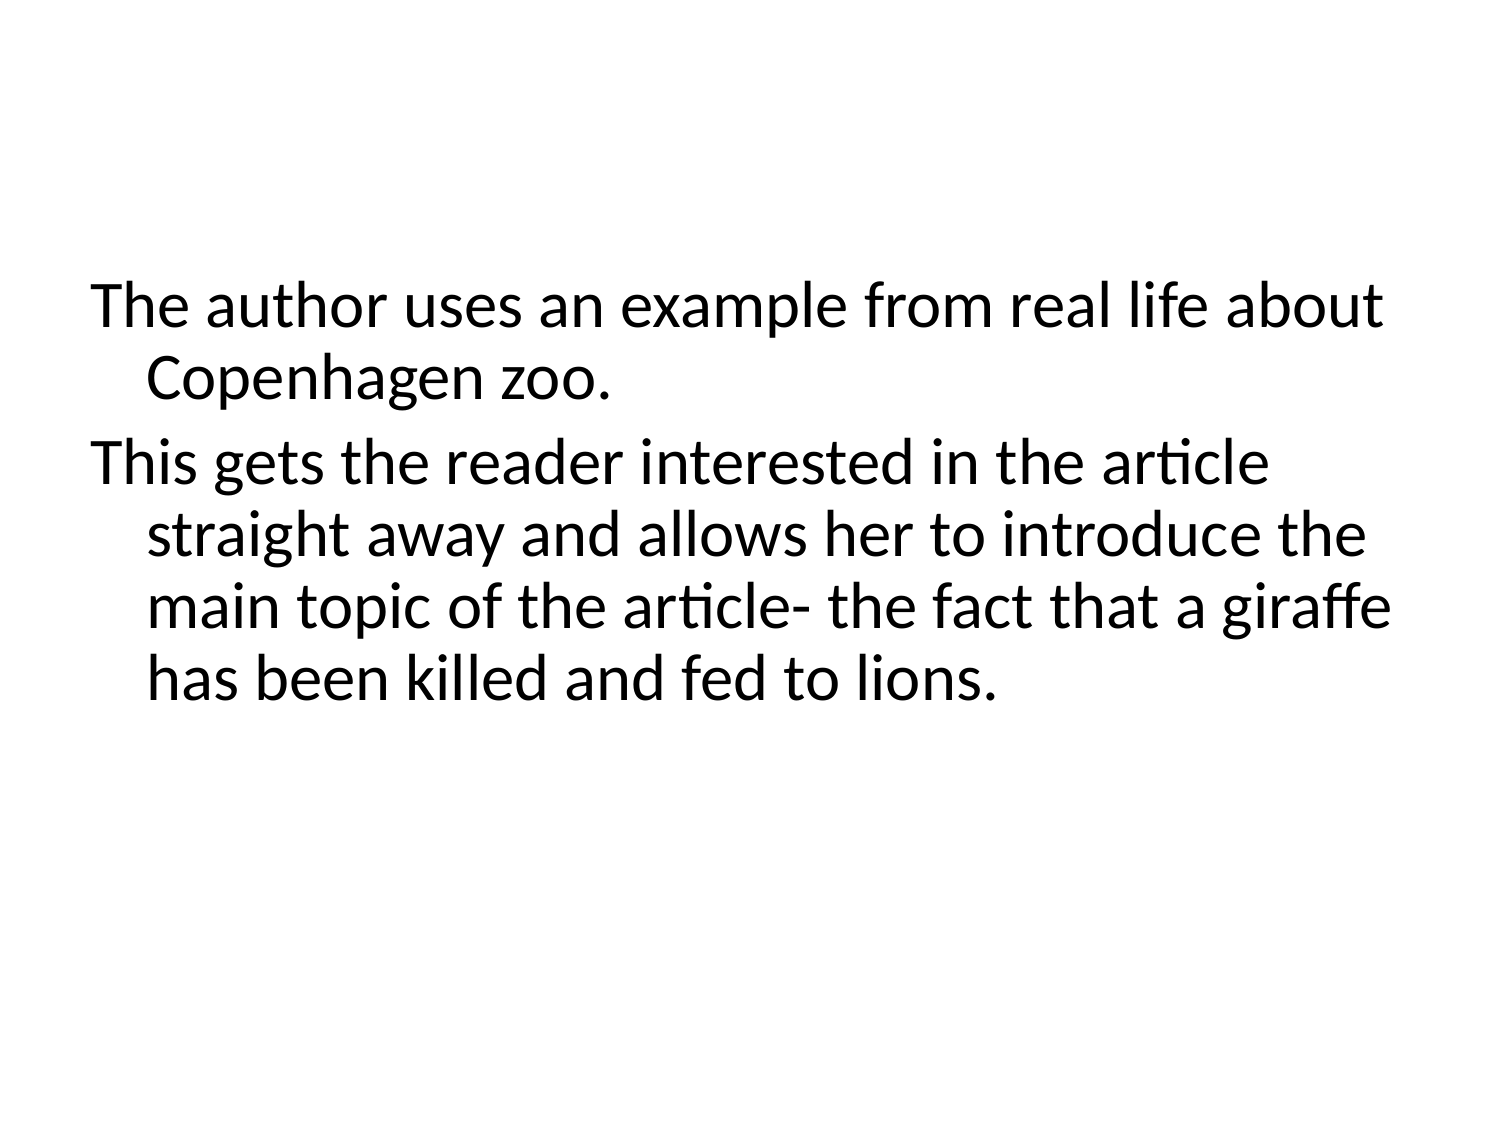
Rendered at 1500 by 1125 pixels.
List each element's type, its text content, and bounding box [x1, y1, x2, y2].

list The author uses an example from real life about Copenhagen zoo. This gets the reader interested in the article straight away and allows her to introduce the main topic of the article- the fact that a giraffe has been killed and fed to lions. [75, 262, 1425, 1005]
